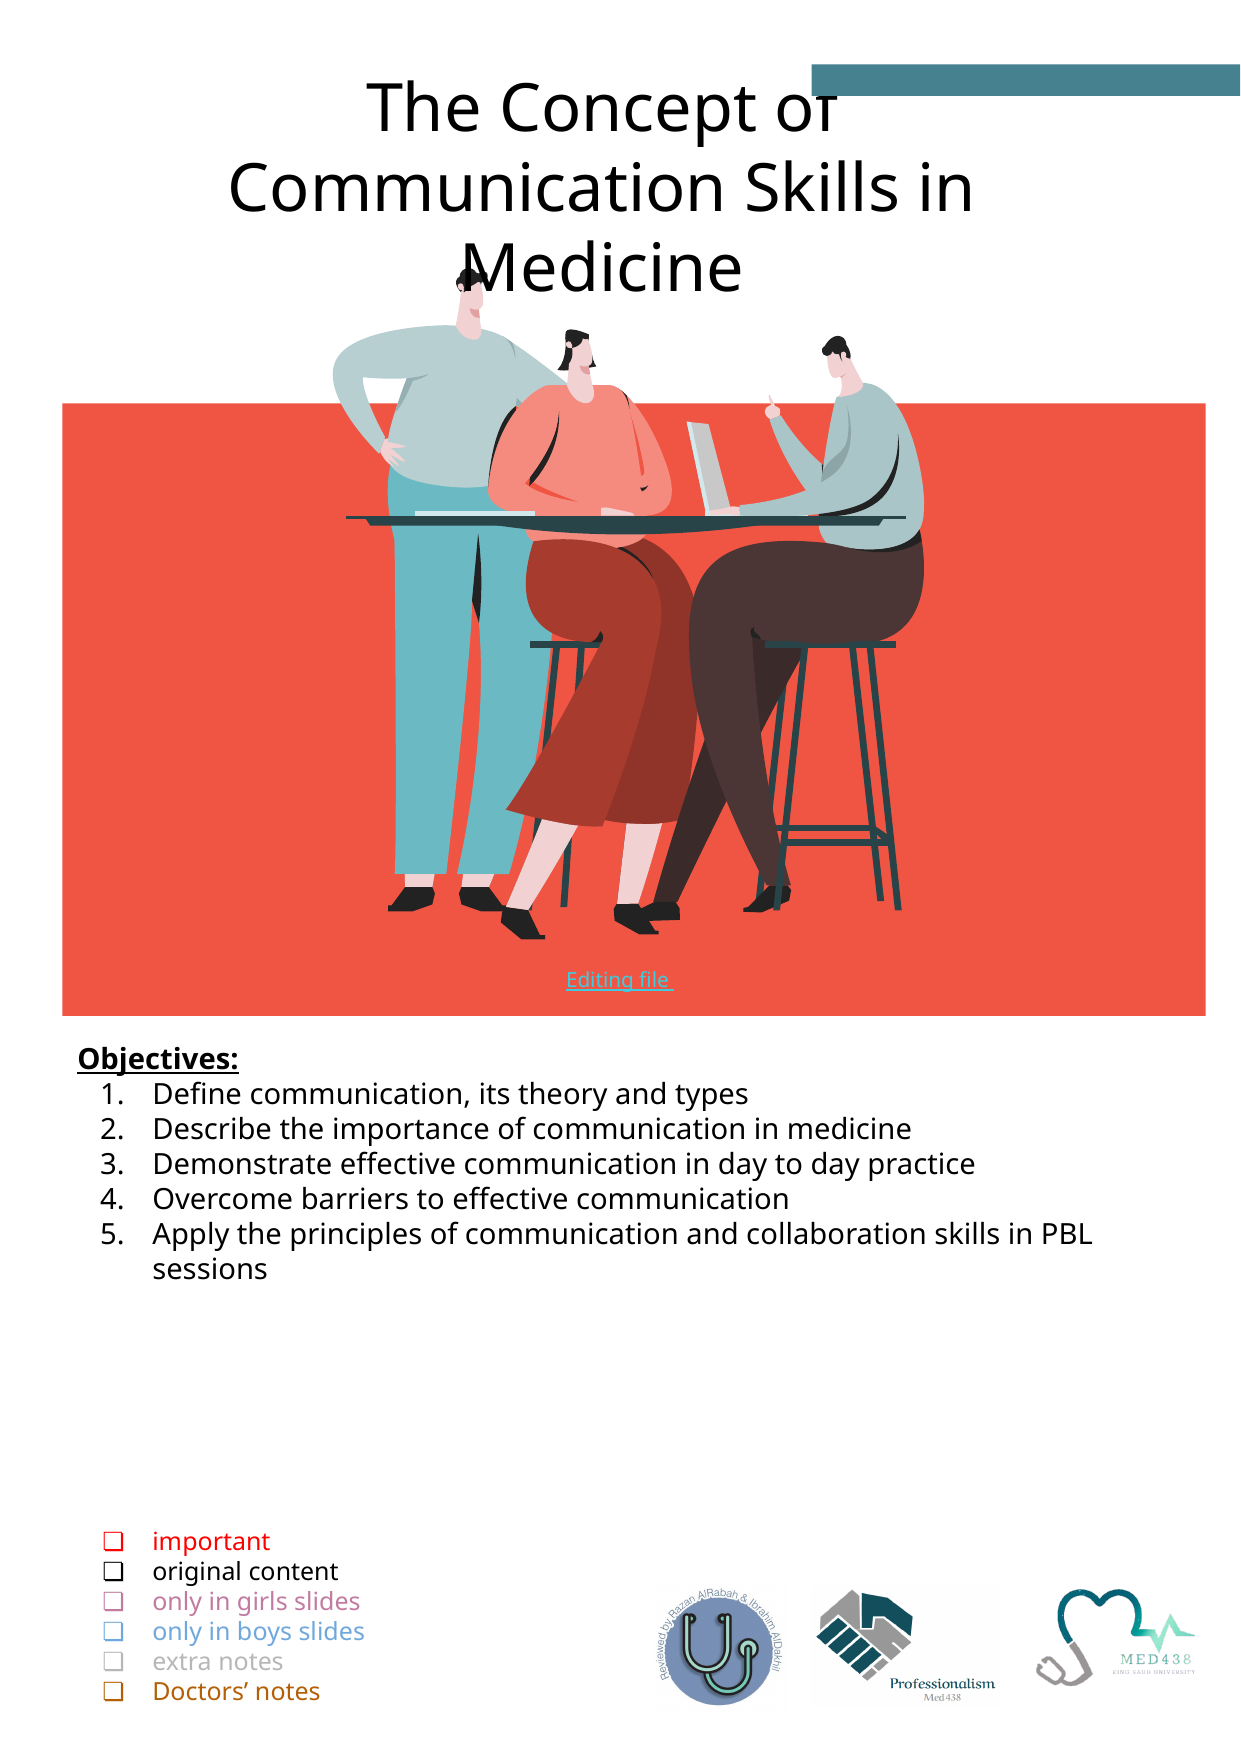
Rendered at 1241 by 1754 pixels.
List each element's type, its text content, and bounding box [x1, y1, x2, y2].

text_box Editing file [453, 951, 787, 1004]
text_box Objectives: Define communication, its theory and types Describe the importance of communication in medicine Demonstrate effective communication in day to day practice Overcome barriers to effective communication Apply the principles of communication and collaboration skills in PBL sessions [62, 1015, 1206, 1310]
picture [811, 1584, 1001, 1706]
text_box The Concept of Communication Skills in Medicine [106, 111, 1099, 259]
text_box [62, 403, 1206, 1015]
picture [651, 1577, 787, 1714]
text_box important original content only in girls slides only in boys slides extra notes Doctors’ notes [62, 1510, 612, 1709]
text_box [314, 267, 926, 940]
picture [1025, 1583, 1215, 1708]
text_box [811, 64, 1241, 96]
text_box [483, 37, 1241, 154]
